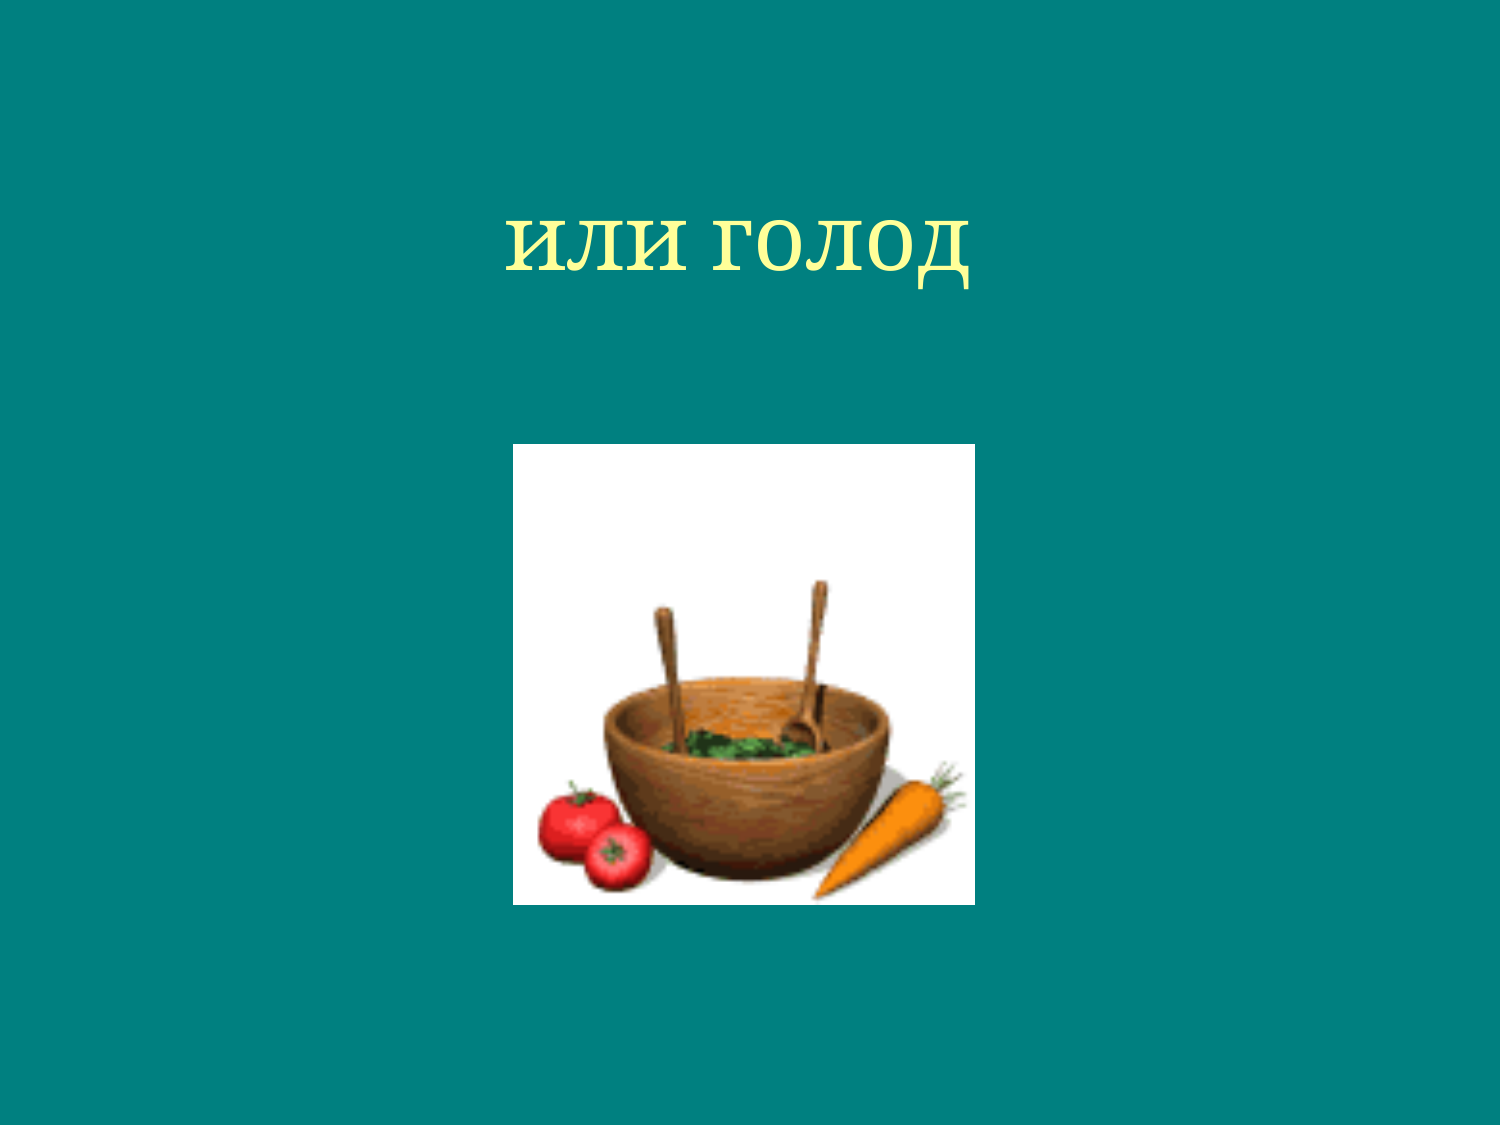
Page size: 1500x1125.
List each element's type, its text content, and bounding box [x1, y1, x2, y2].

title или голод [100, 113, 1376, 355]
picture [513, 444, 975, 906]
